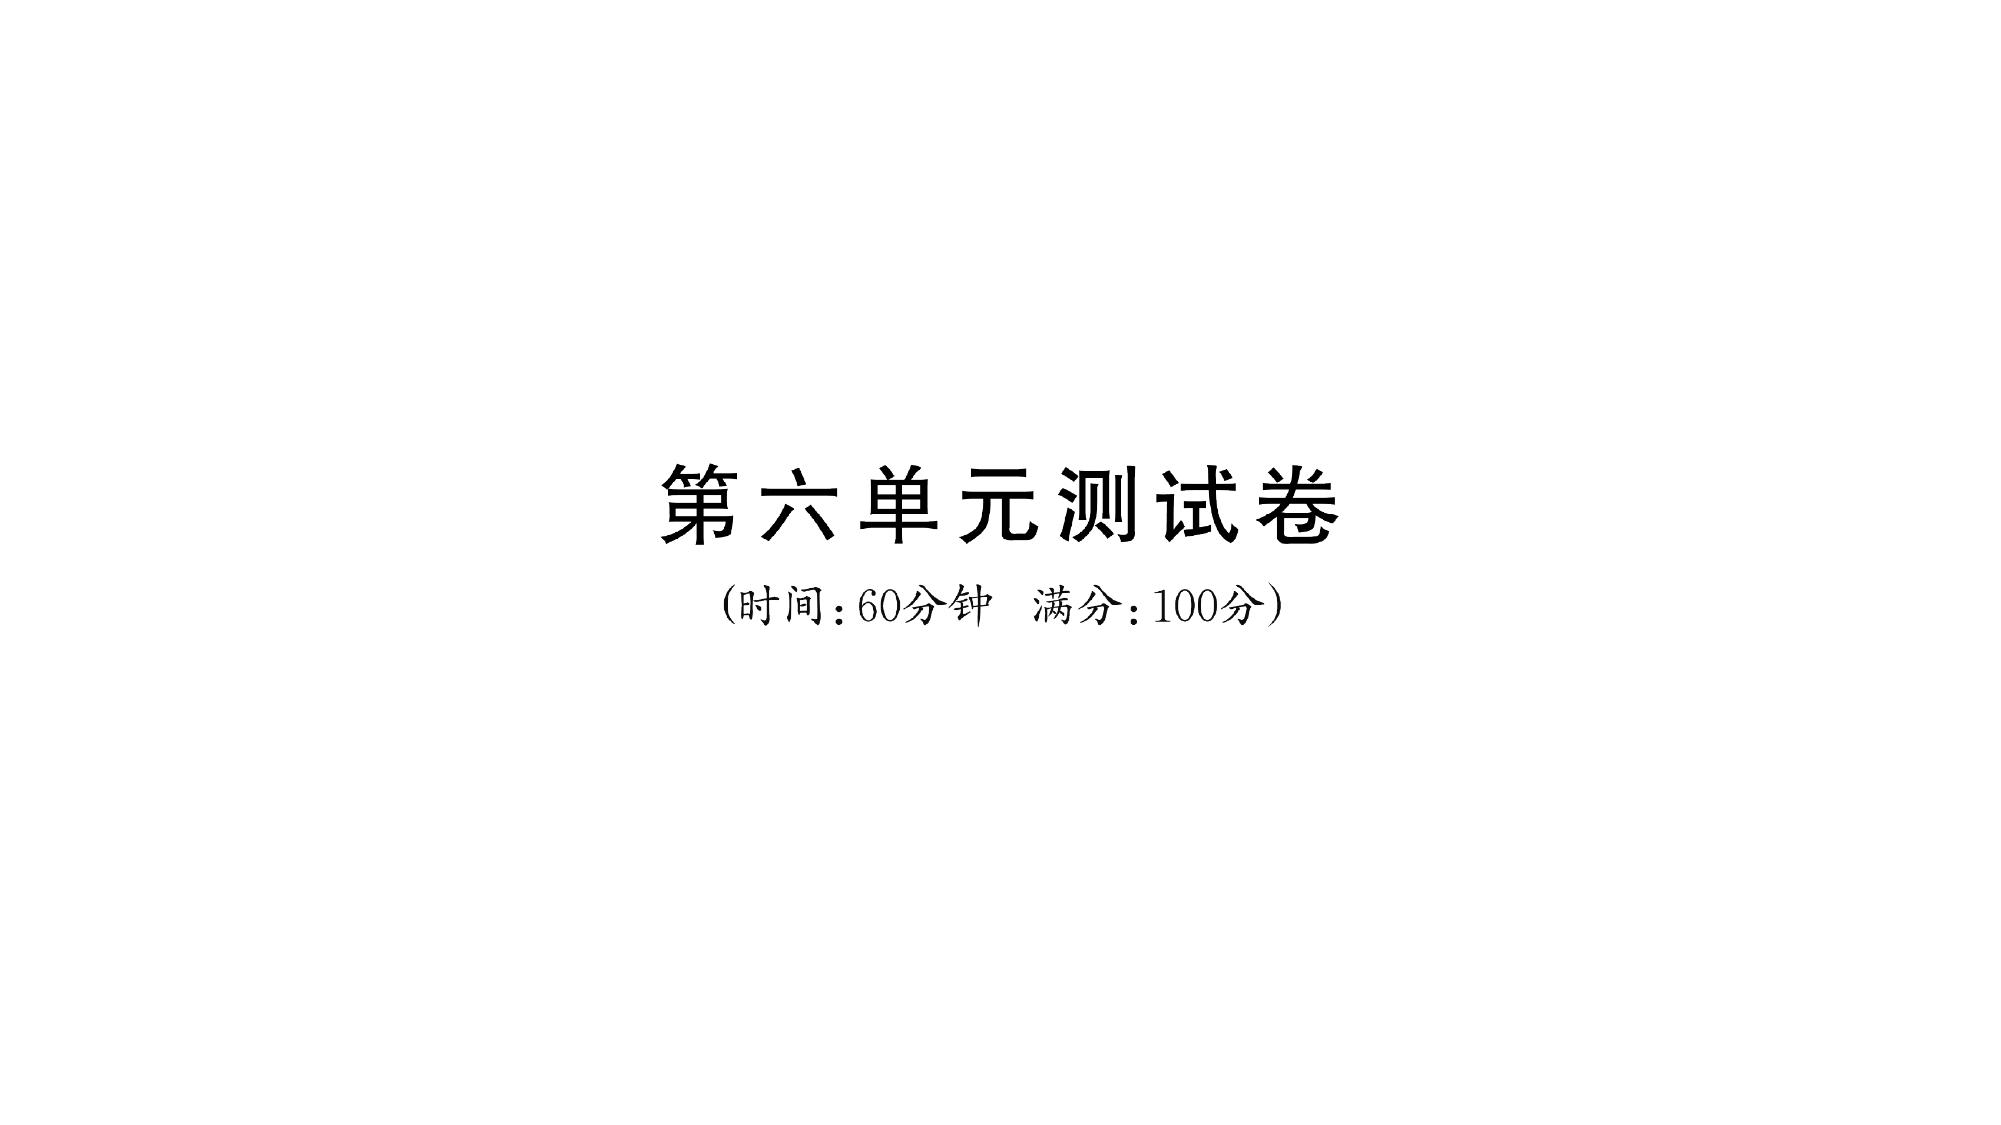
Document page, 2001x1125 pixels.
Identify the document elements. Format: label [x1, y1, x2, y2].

picture [541, 439, 1374, 725]
